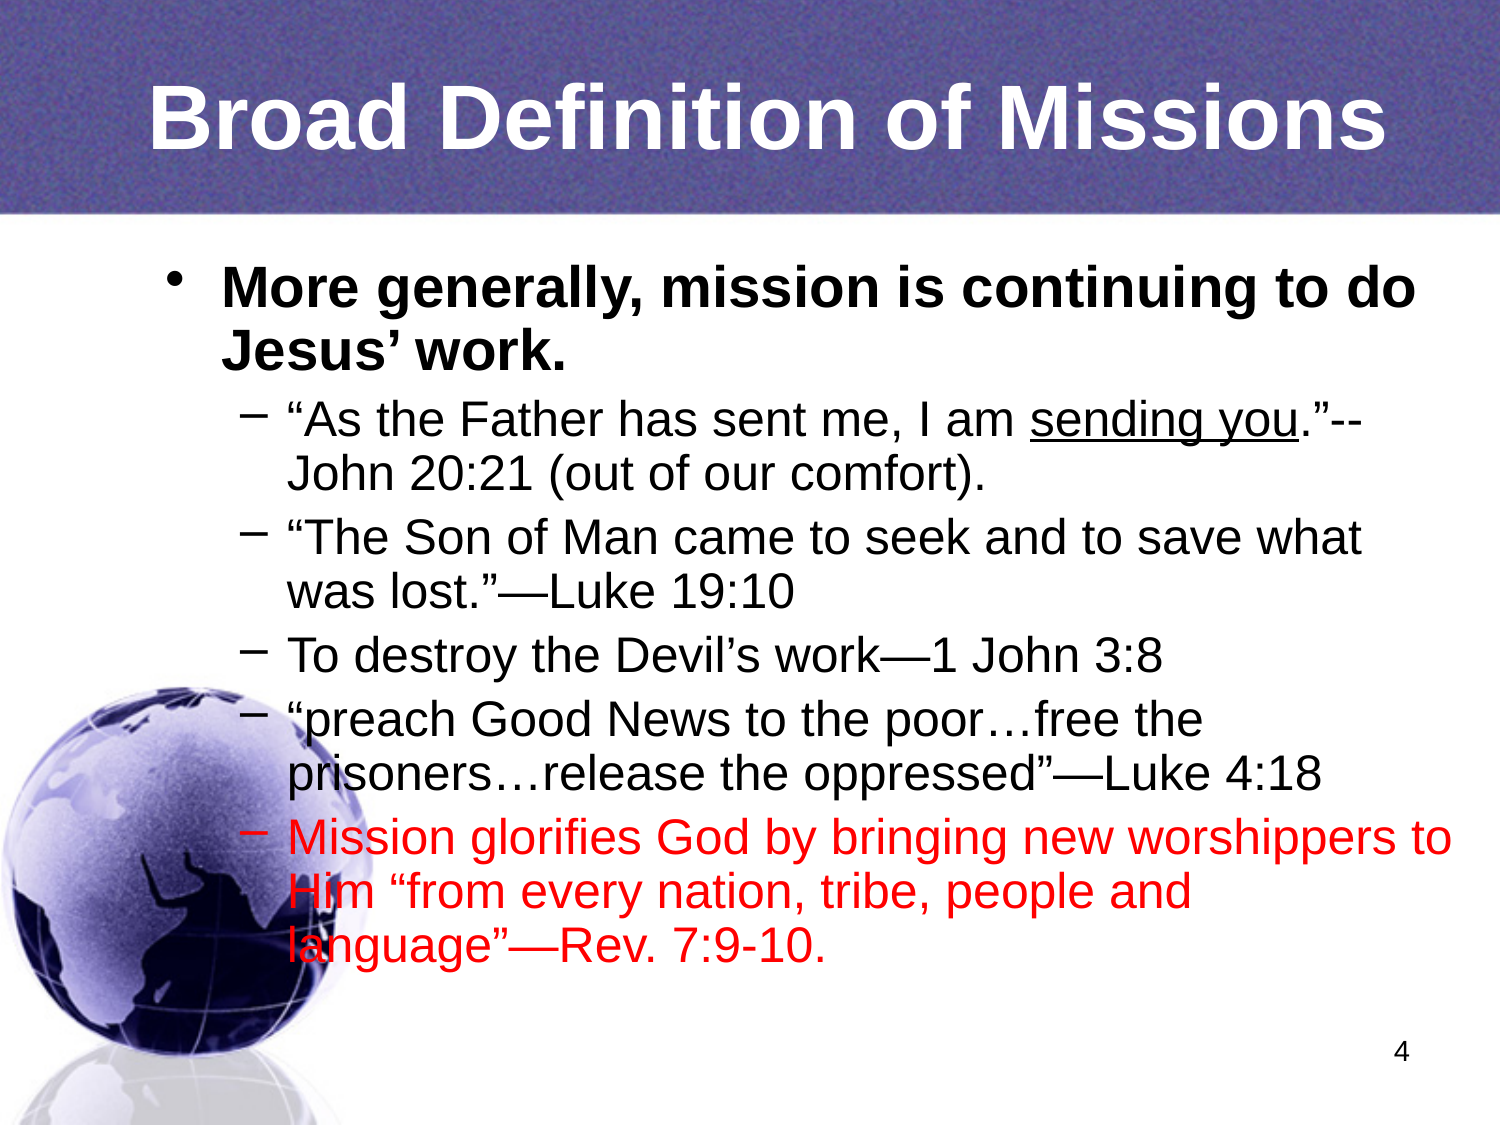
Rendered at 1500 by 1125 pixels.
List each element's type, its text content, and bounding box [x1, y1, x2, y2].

list More generally, mission is continuing to do Jesus’ work. “As the Father has sent me, I am sending you.”--John 20:21 (out of our comfort). “The Son of Man came to seek and to save what was lost.”—Luke 19:10 To destroy the Devil’s work—1 John 3:8 “preach Good News to the poor…free the prisoners…release the oppressed”—Luke 4:18 Mission glorifies God by bringing new worshippers to Him “from every nation, tribe, people and language”—Rev. 7:9-10. [150, 249, 1475, 975]
slide_number 4 [1074, 1024, 1426, 1103]
title Broad Definition of Missions [62, 0, 1475, 225]
picture [0, 0, 1500, 1125]
